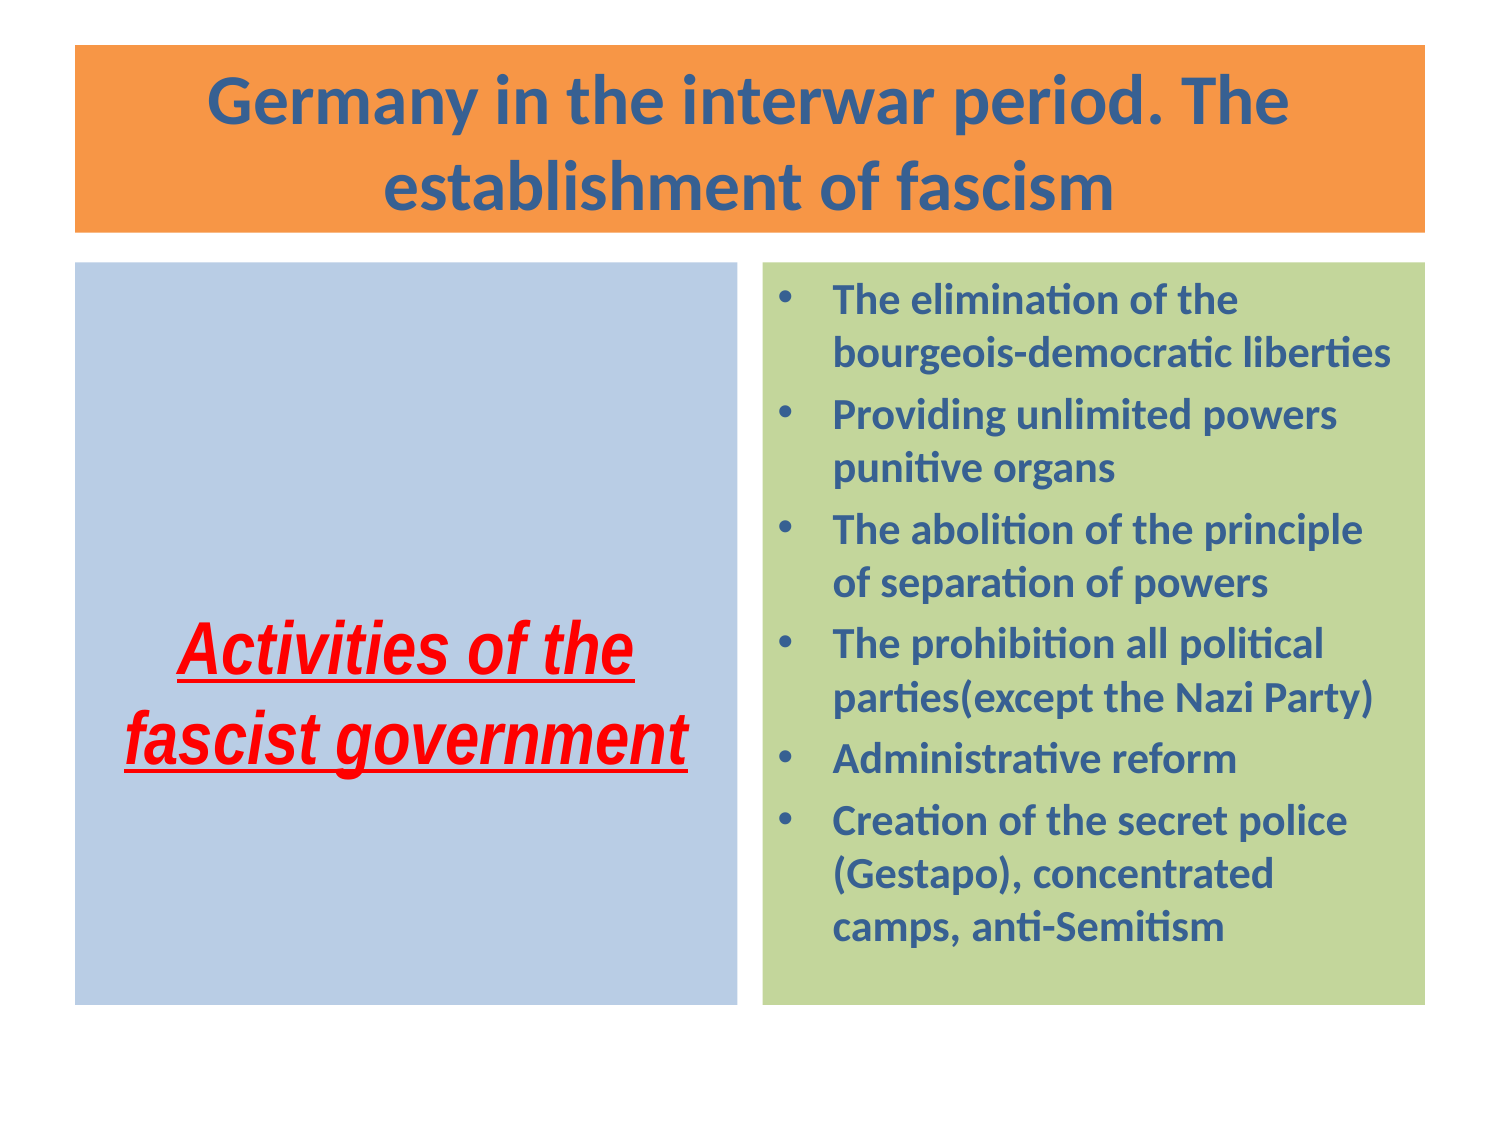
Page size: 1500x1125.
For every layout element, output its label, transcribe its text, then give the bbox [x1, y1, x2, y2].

list Activities of the fascist government [74, 262, 738, 1006]
title Germany in the interwar period. The establishment of fascism [74, 44, 1426, 233]
list The elimination of the bourgeois-democratic liberties Providing unlimited powers punitive organs The abolition of the principle of separation of powers The prohibition all political parties(except the Nazi Party) Administrative reform Creation of the secret police (Gestapo), concentrated camps, anti-Semitism [762, 262, 1426, 1006]
